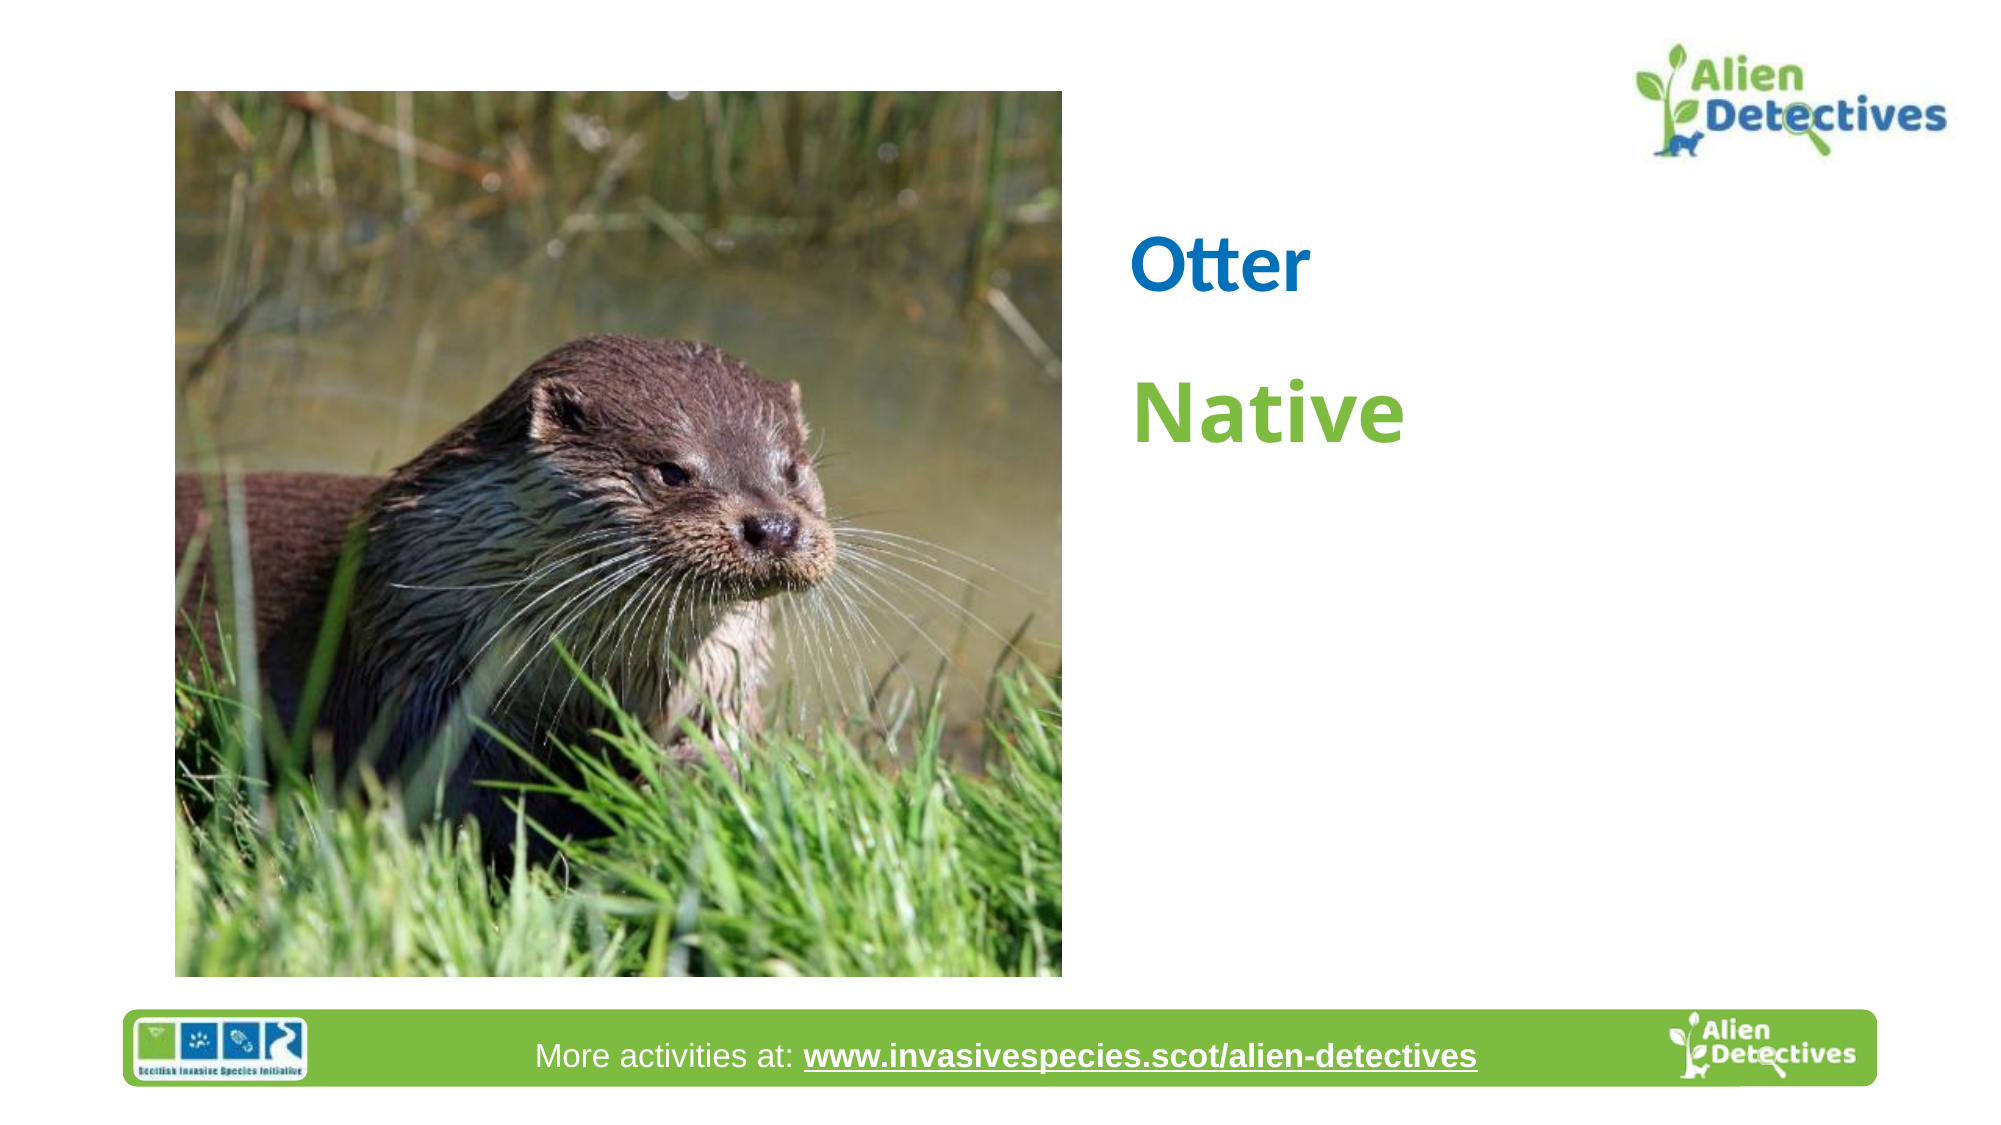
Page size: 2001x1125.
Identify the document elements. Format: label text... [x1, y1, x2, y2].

picture [1632, 38, 1958, 169]
picture [133, 1017, 308, 1081]
picture [175, 91, 1235, 982]
picture [1667, 1008, 1863, 1086]
list Otter [1115, 211, 1611, 300]
text_box Native [1115, 362, 1611, 451]
